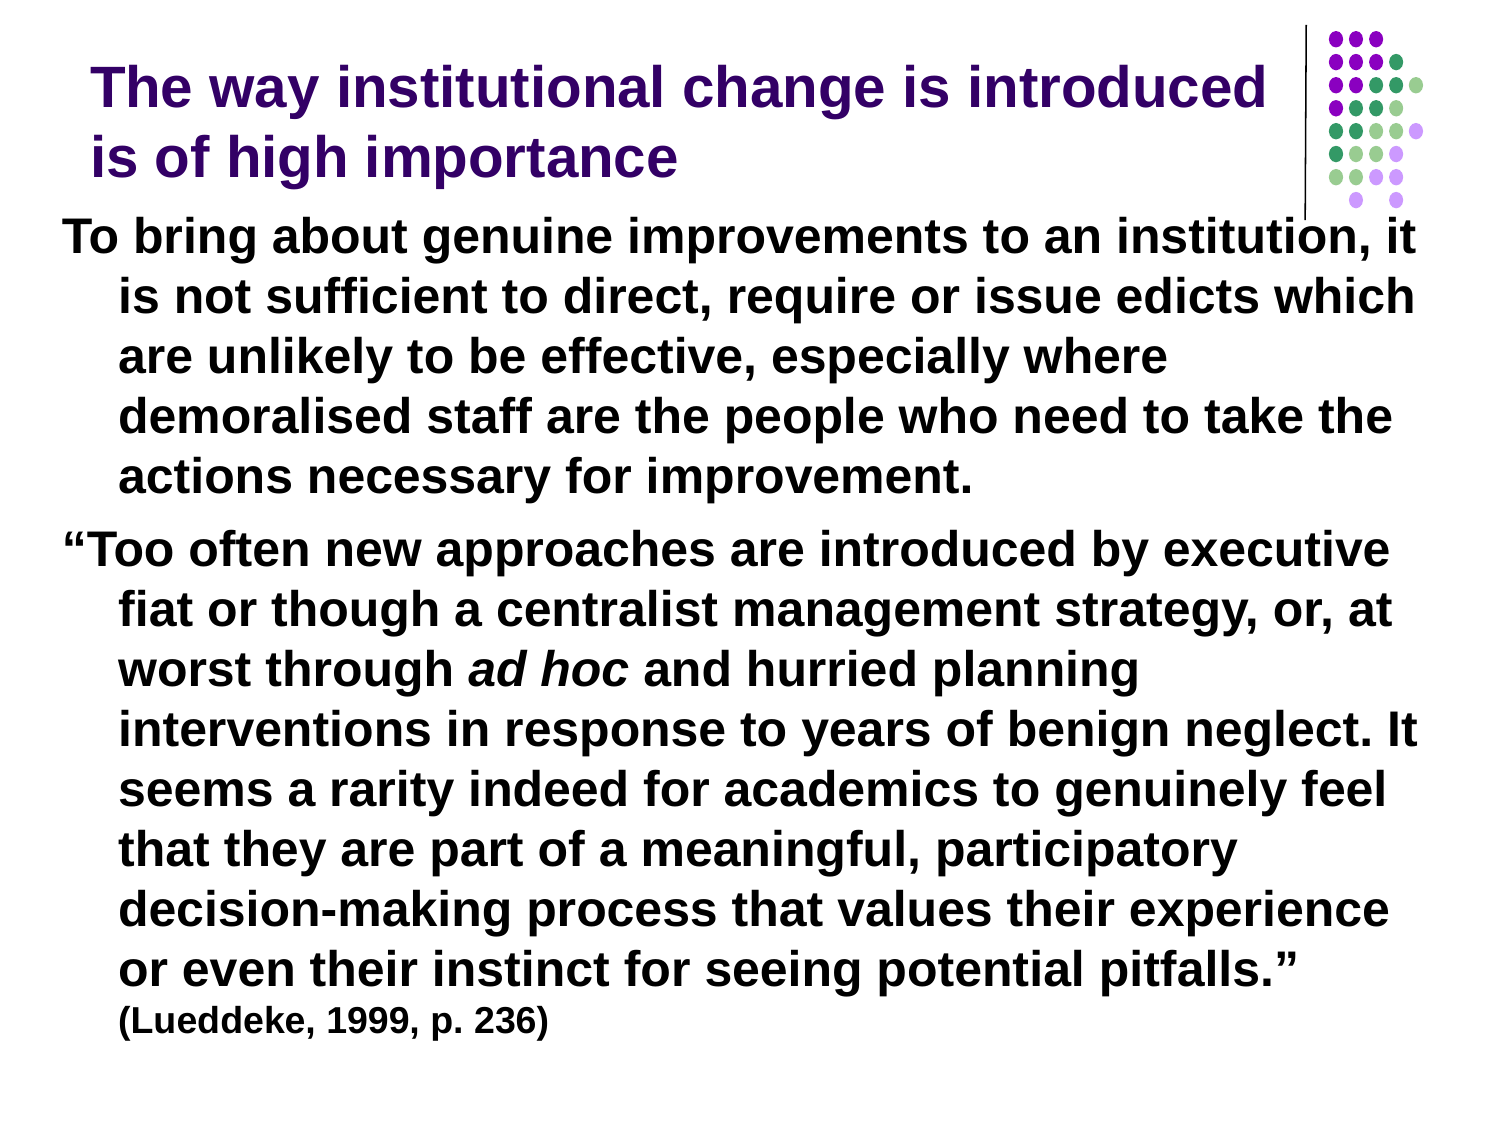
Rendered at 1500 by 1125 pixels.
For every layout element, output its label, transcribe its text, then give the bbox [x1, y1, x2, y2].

list To bring about genuine improvements to an institution, it is not sufficient to direct, require or issue edicts which are unlikely to be effective, especially where demoralised staff are the people who need to take the actions necessary for improvement. “Too often new approaches are introduced by executive fiat or though a centralist management strategy, or, at worst through ad hoc and hurried planning interventions in response to years of benign neglect. It seems a rarity indeed for academics to genuinely feel that they are part of a meaningful, participatory decision-making process that values their experience or even their instinct for seeing potential pitfalls.” (Lueddeke, 1999, p. 236) [46, 196, 1466, 1018]
title The way institutional change is introduced is of high importance [74, 19, 1313, 196]
